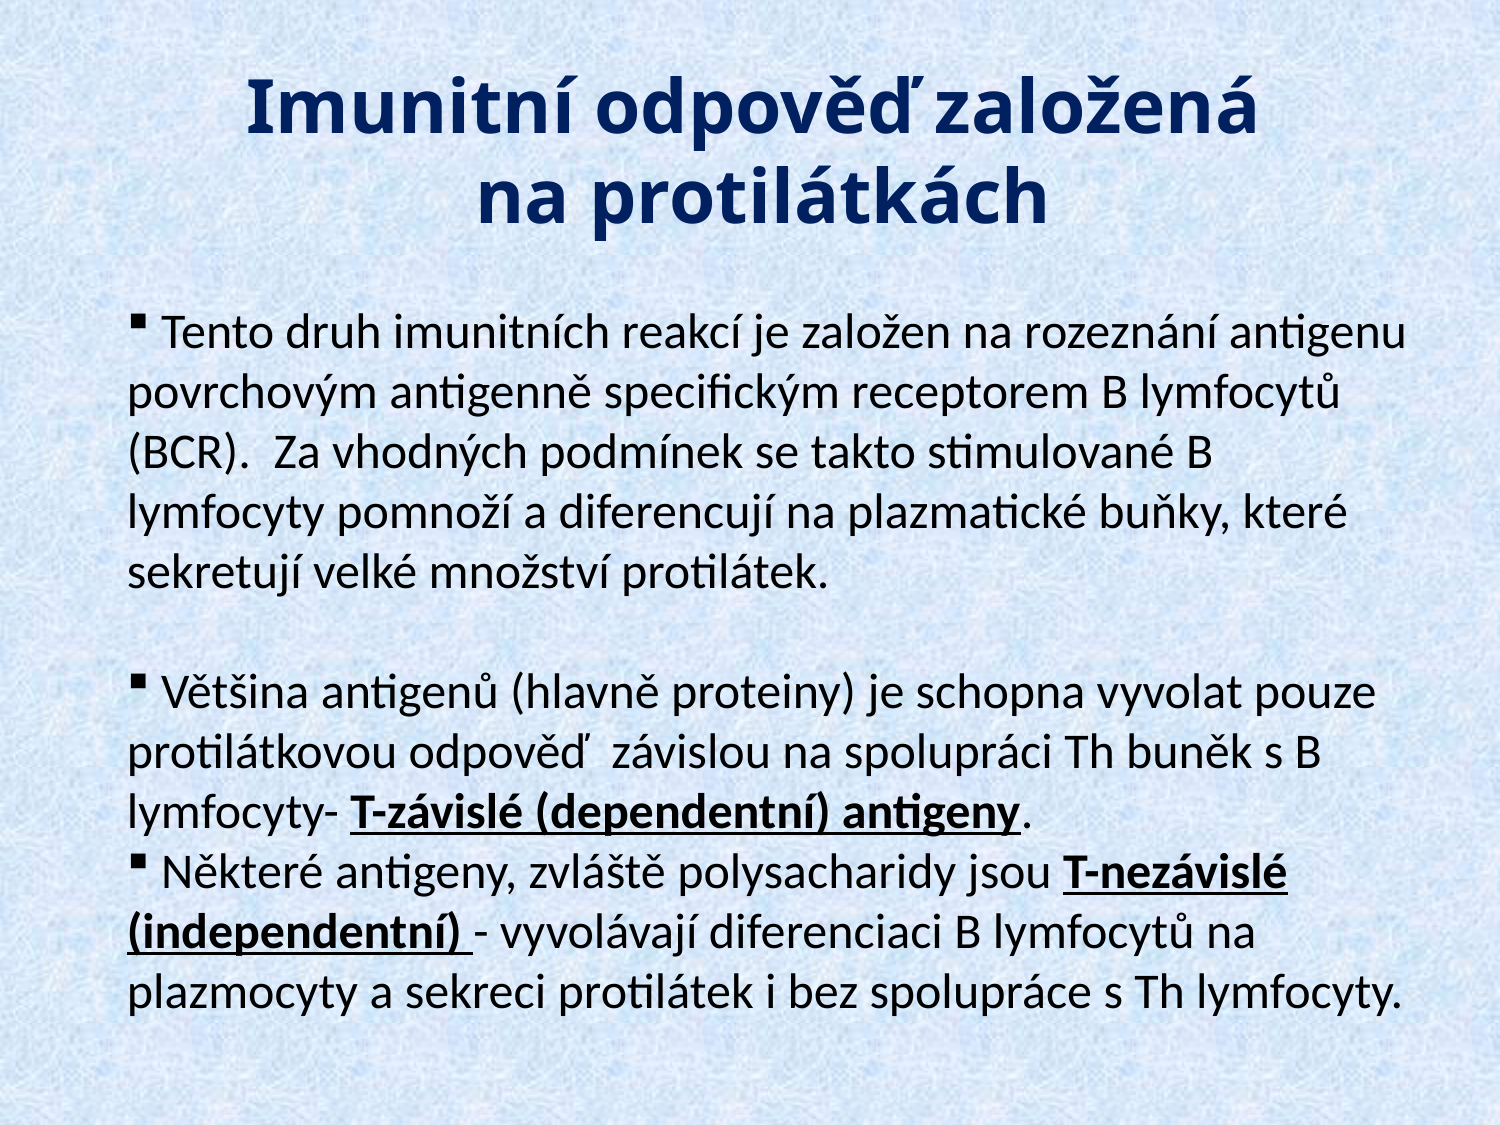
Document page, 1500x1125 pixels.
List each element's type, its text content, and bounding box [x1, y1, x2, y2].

picture [0, 0, 1500, 1125]
title Imunitní odpověď založená na protilátkách [88, 54, 1439, 243]
text_box Tento druh imunitních reakcí je založen na rozeznání antigenu povrchovým antigenně specifickým receptorem B lymfocytů (BCR). Za vhodných podmínek se takto stimulované B lymfocyty pomnoží a diferencují na plazmatické buňky, které sekretují velké množství protilátek. Většina antigenů (hlavně proteiny) je schopna vyvolat pouze protilátkovou odpověď závislou na spolupráci Th buněk s B lymfocyty- T-závislé (dependentní) antigeny. Některé antigeny, zvláště polysacharidy jsou T-nezávislé (independentní) - vyvolávají diferenciaci B lymfocytů na plazmocyty a sekreci protilátek i bez spolupráce s Th lymfocyty. [112, 290, 1435, 1086]
